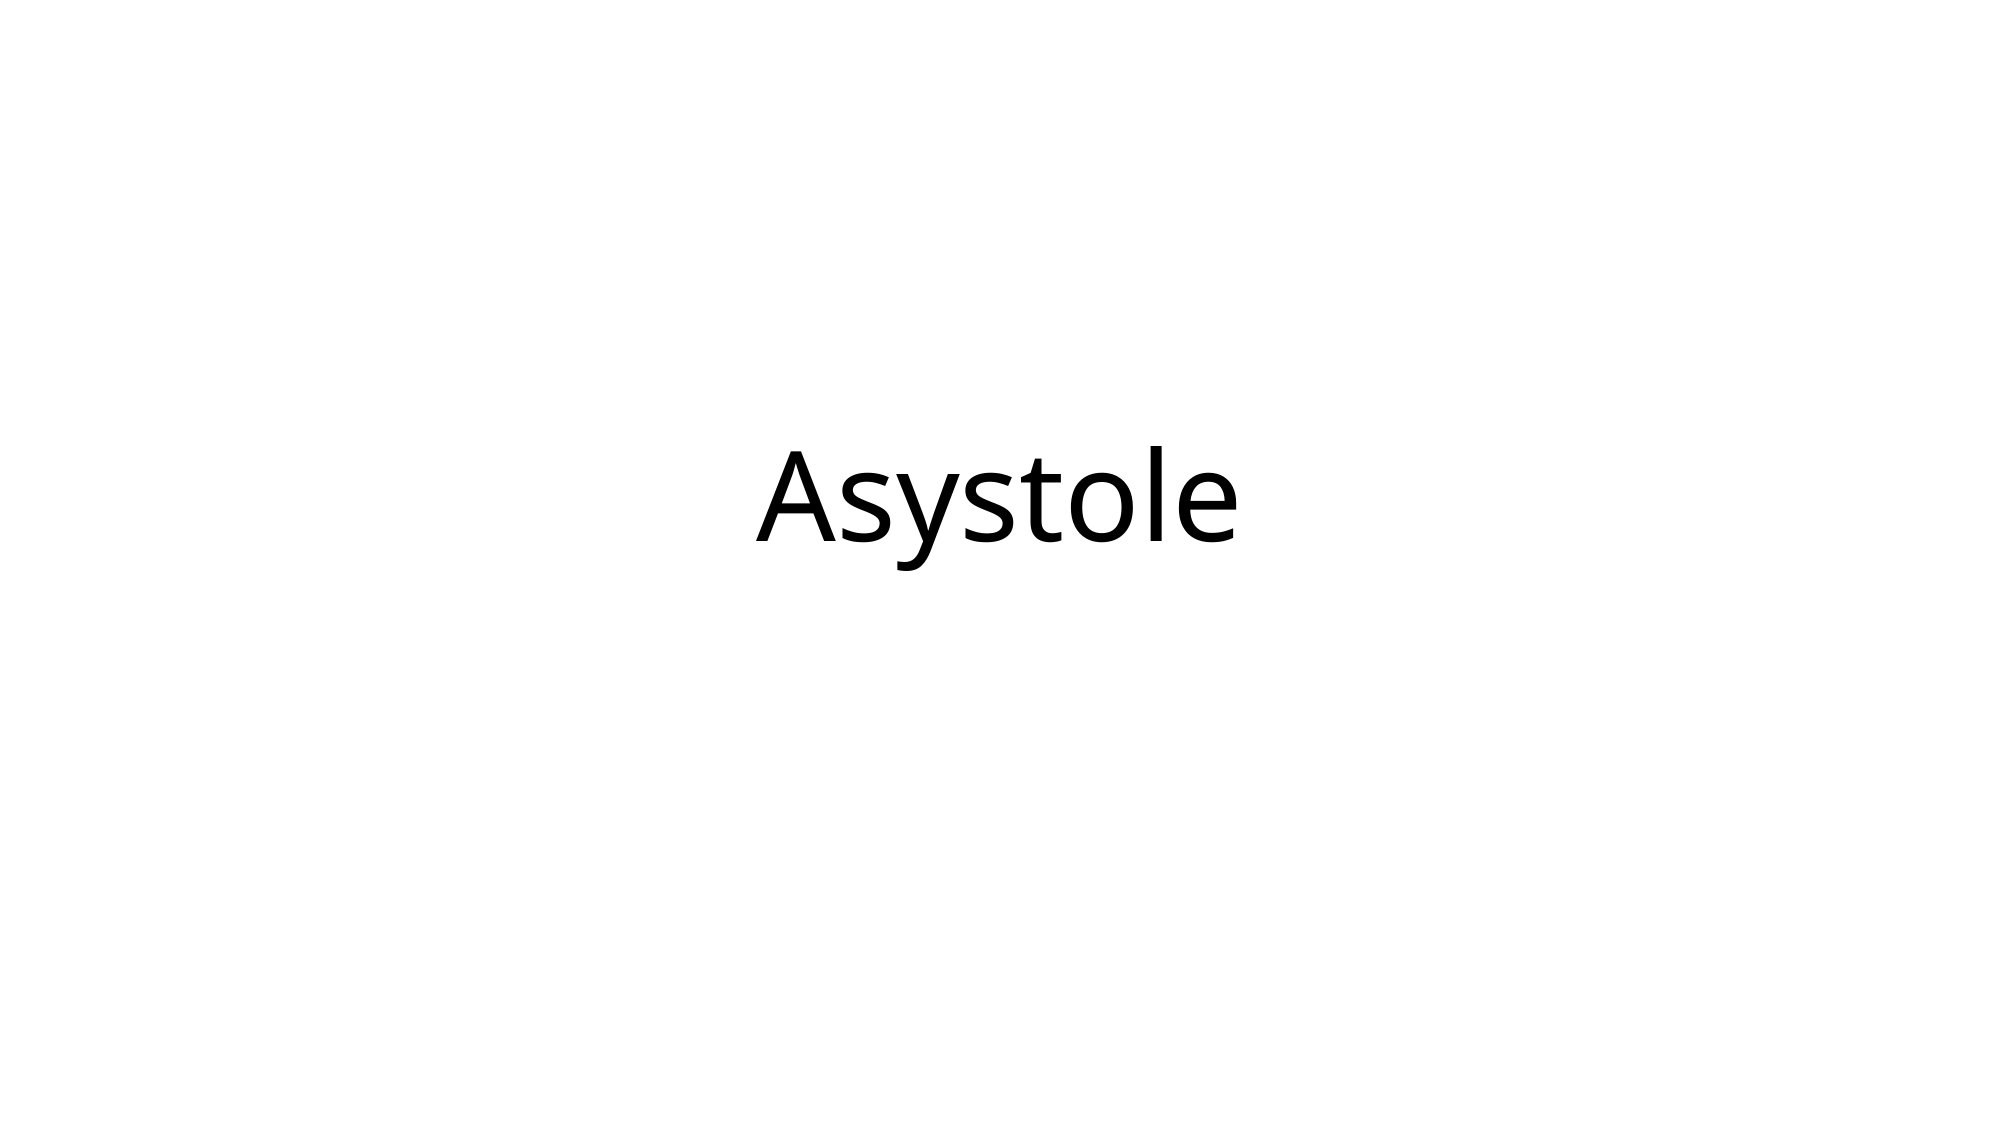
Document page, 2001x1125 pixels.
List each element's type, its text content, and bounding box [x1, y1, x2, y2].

title Asystole [249, 184, 1750, 576]
